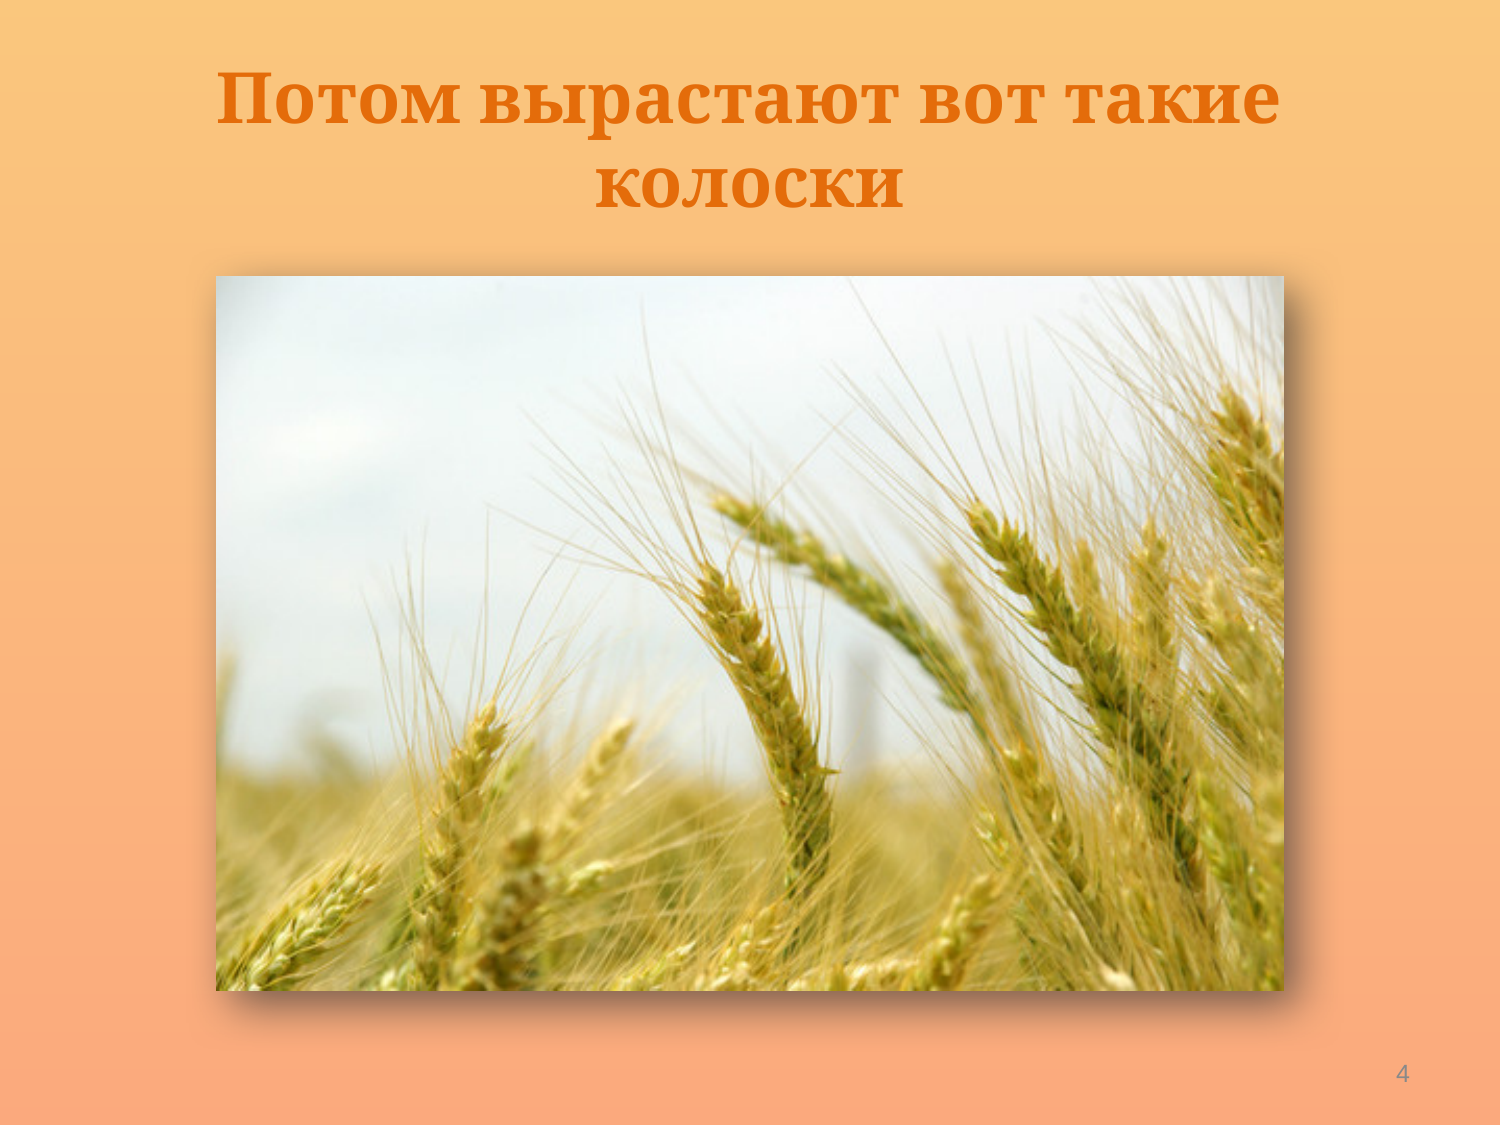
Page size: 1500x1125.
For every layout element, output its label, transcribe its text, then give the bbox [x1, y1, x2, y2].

slide_number 4 [1074, 1042, 1425, 1103]
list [216, 275, 1284, 992]
title Потом вырастают вот такие колоски [75, 45, 1425, 315]
